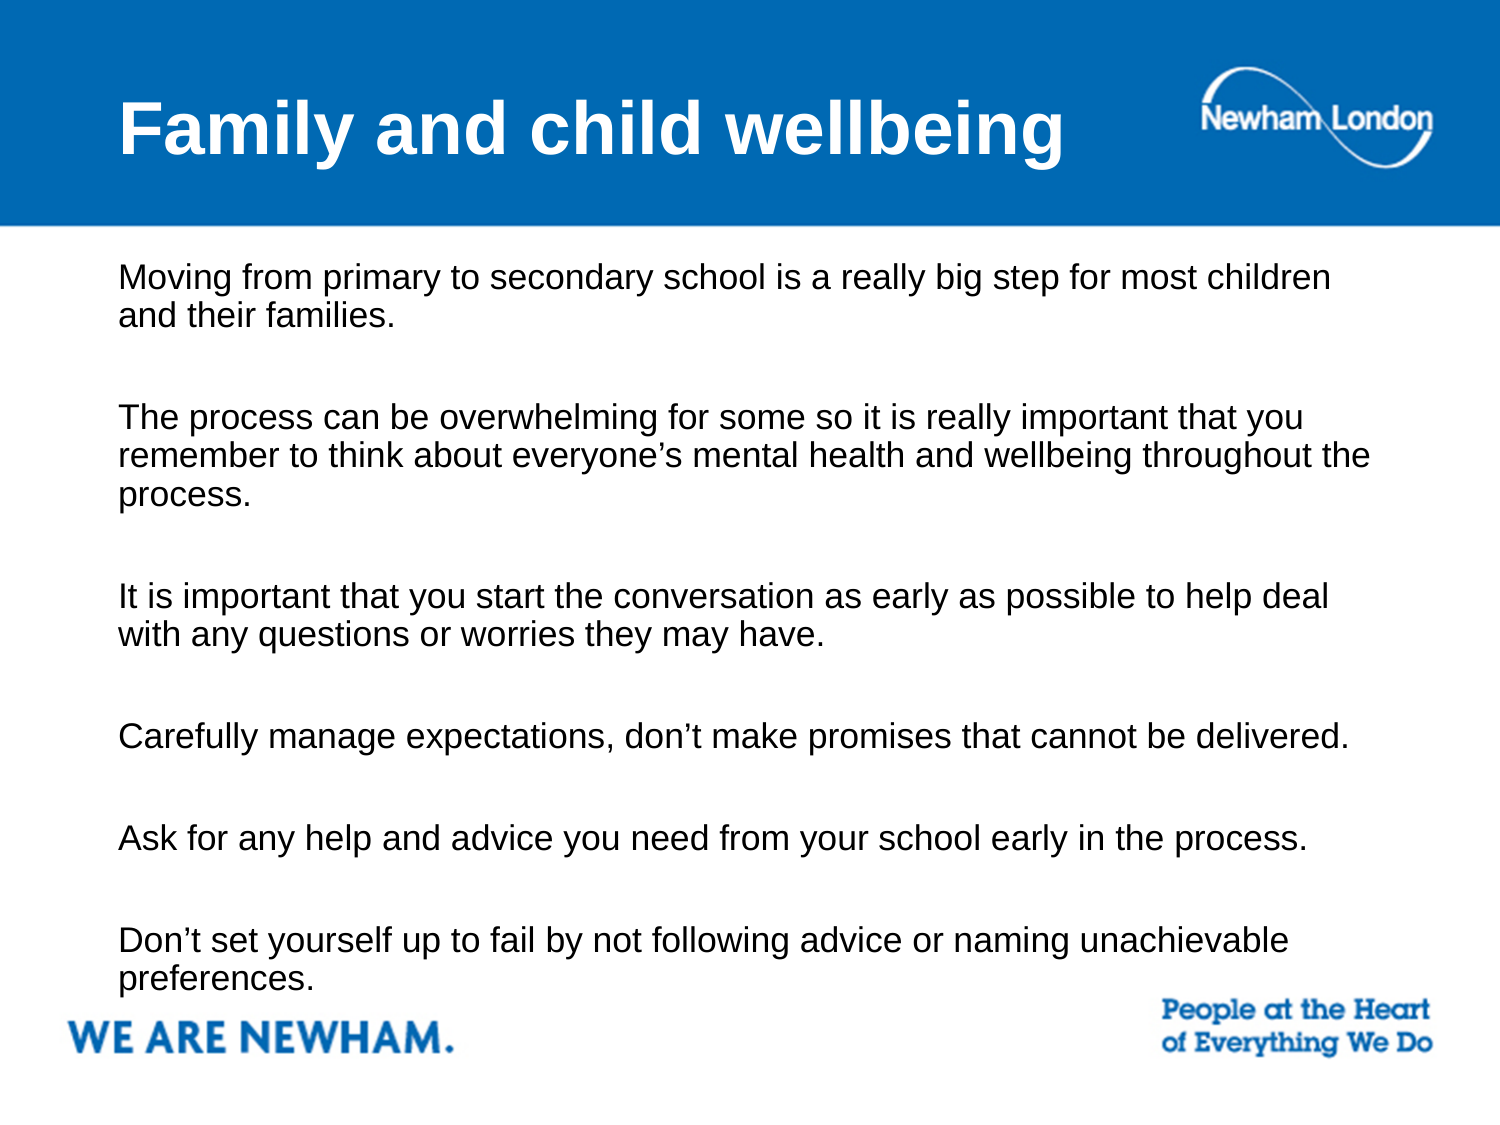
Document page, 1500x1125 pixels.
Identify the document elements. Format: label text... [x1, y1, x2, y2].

list Moving from primary to secondary school is a really big step for most children and their families. The process can be overwhelming for some so it is really important that you remember to think about everyone’s mental health and wellbeing throughout the process. It is important that you start the conversation as early as possible to help deal with any questions or worries they may have. Carefully manage expectations, don’t make promises that cannot be delivered. Ask for any help and advice you need from your school early in the process. Don’t set yourself up to fail by not following advice or naming unachievable preferences. [103, 251, 1410, 1014]
title Family and child wellbeing [103, 21, 1397, 239]
picture [0, 0, 1500, 1125]
